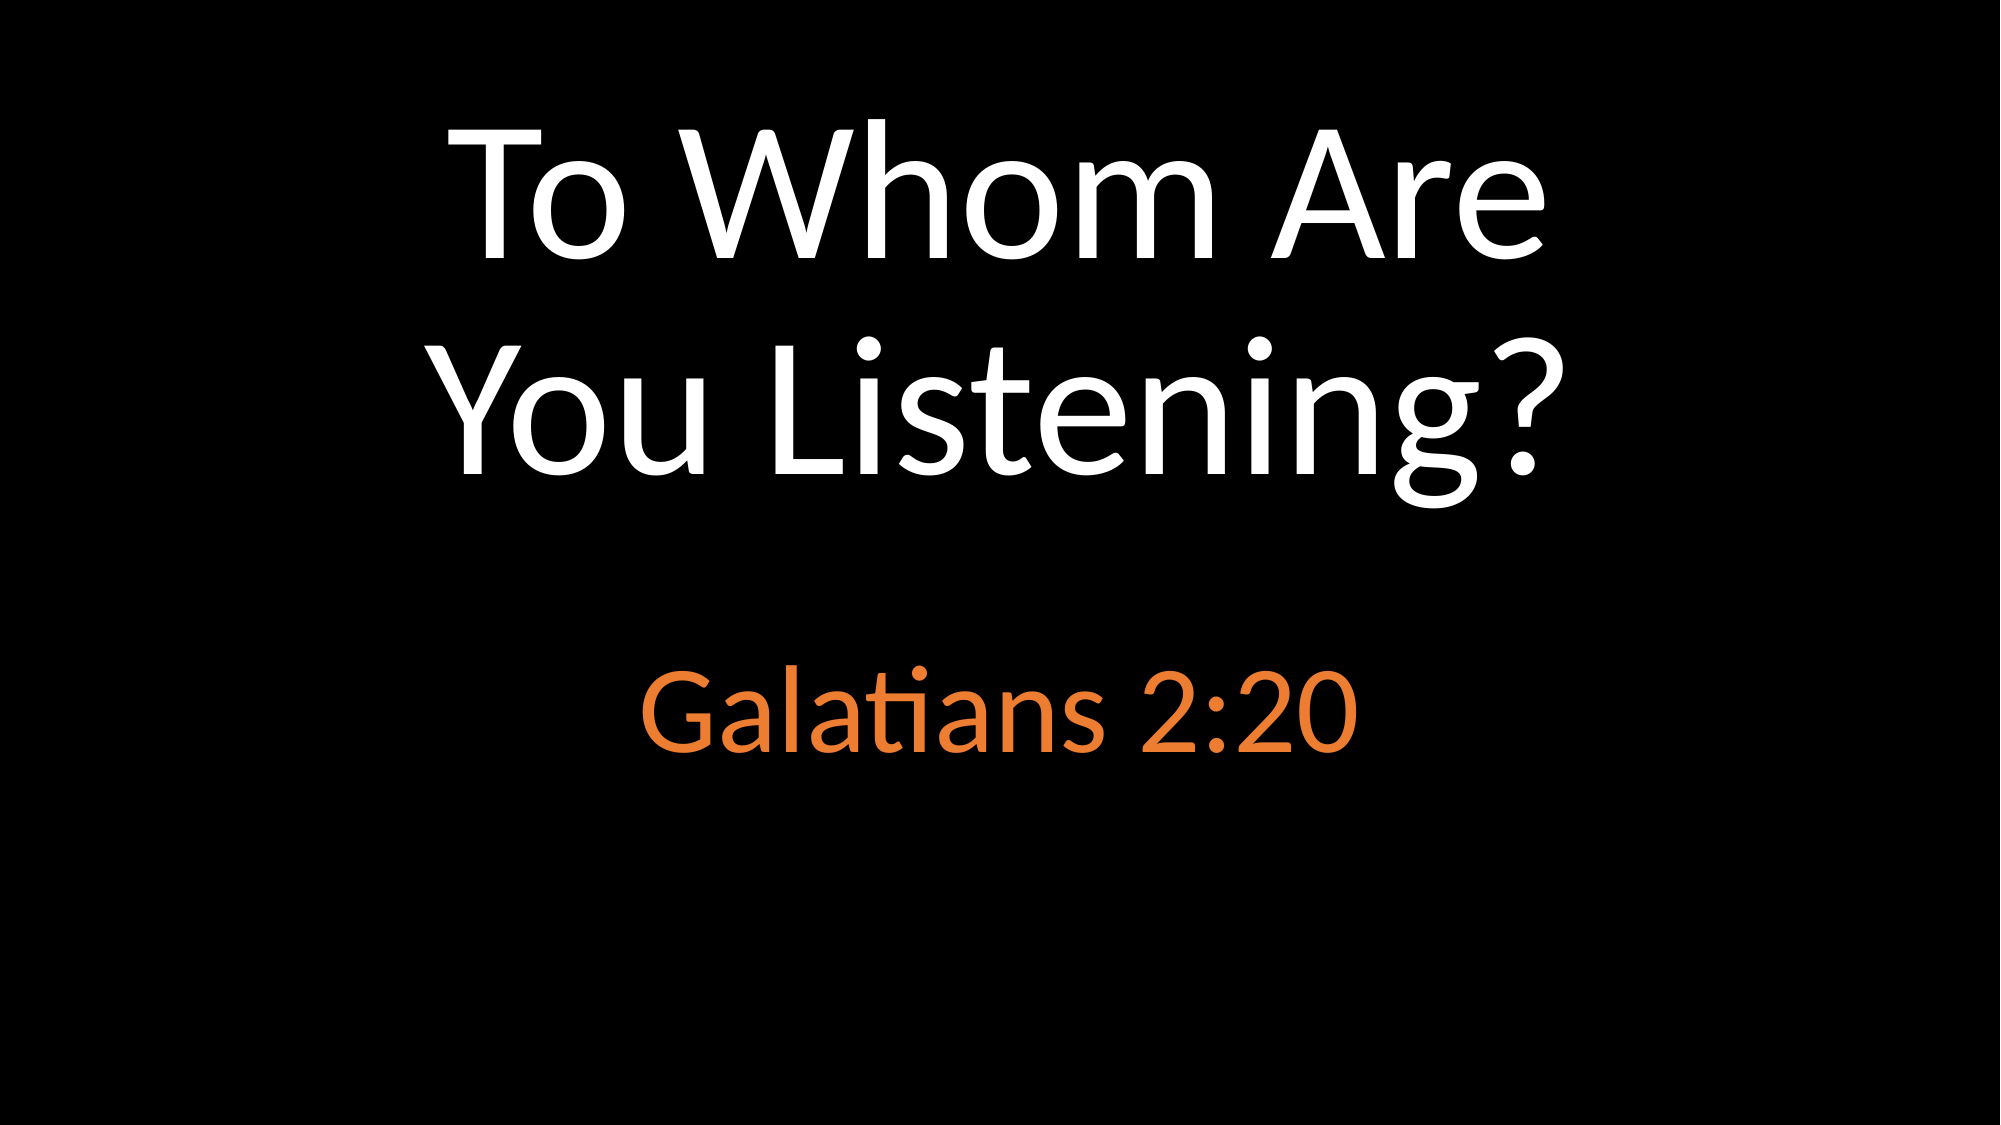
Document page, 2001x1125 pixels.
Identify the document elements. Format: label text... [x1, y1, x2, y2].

subtitle Galatians 2:20 [249, 575, 1750, 848]
title To Whom Are You Listening? [274, 27, 1726, 575]
